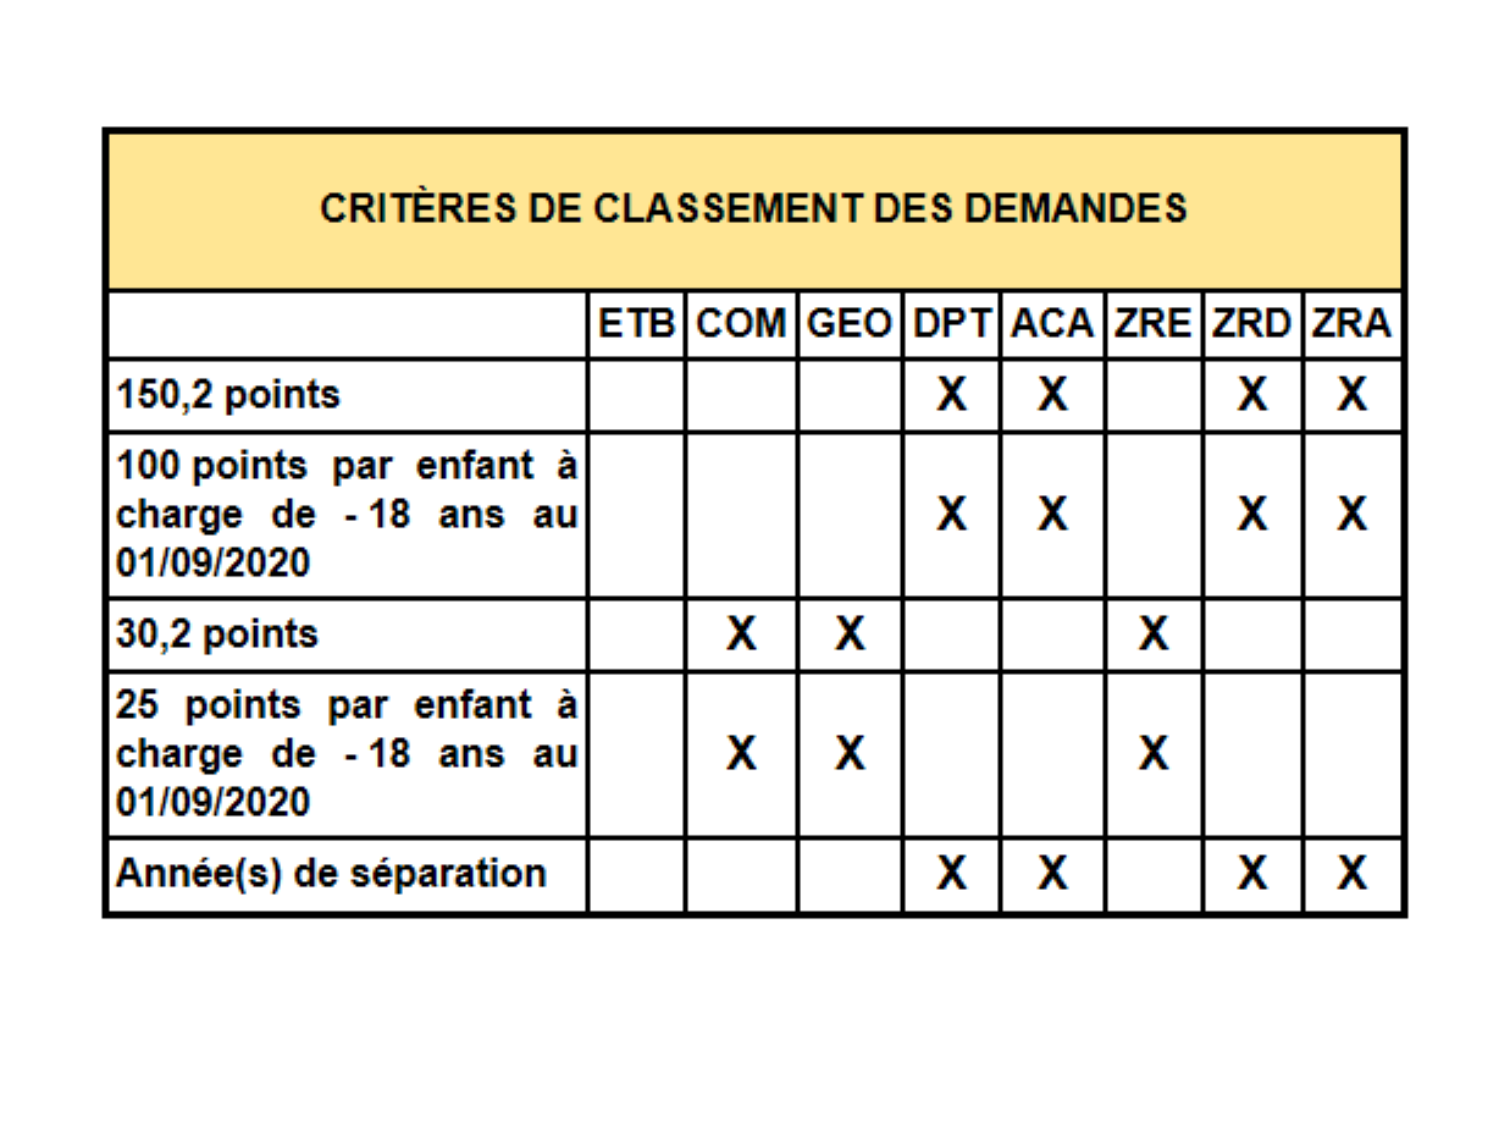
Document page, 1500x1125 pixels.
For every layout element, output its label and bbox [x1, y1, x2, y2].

picture [88, 113, 1422, 929]
